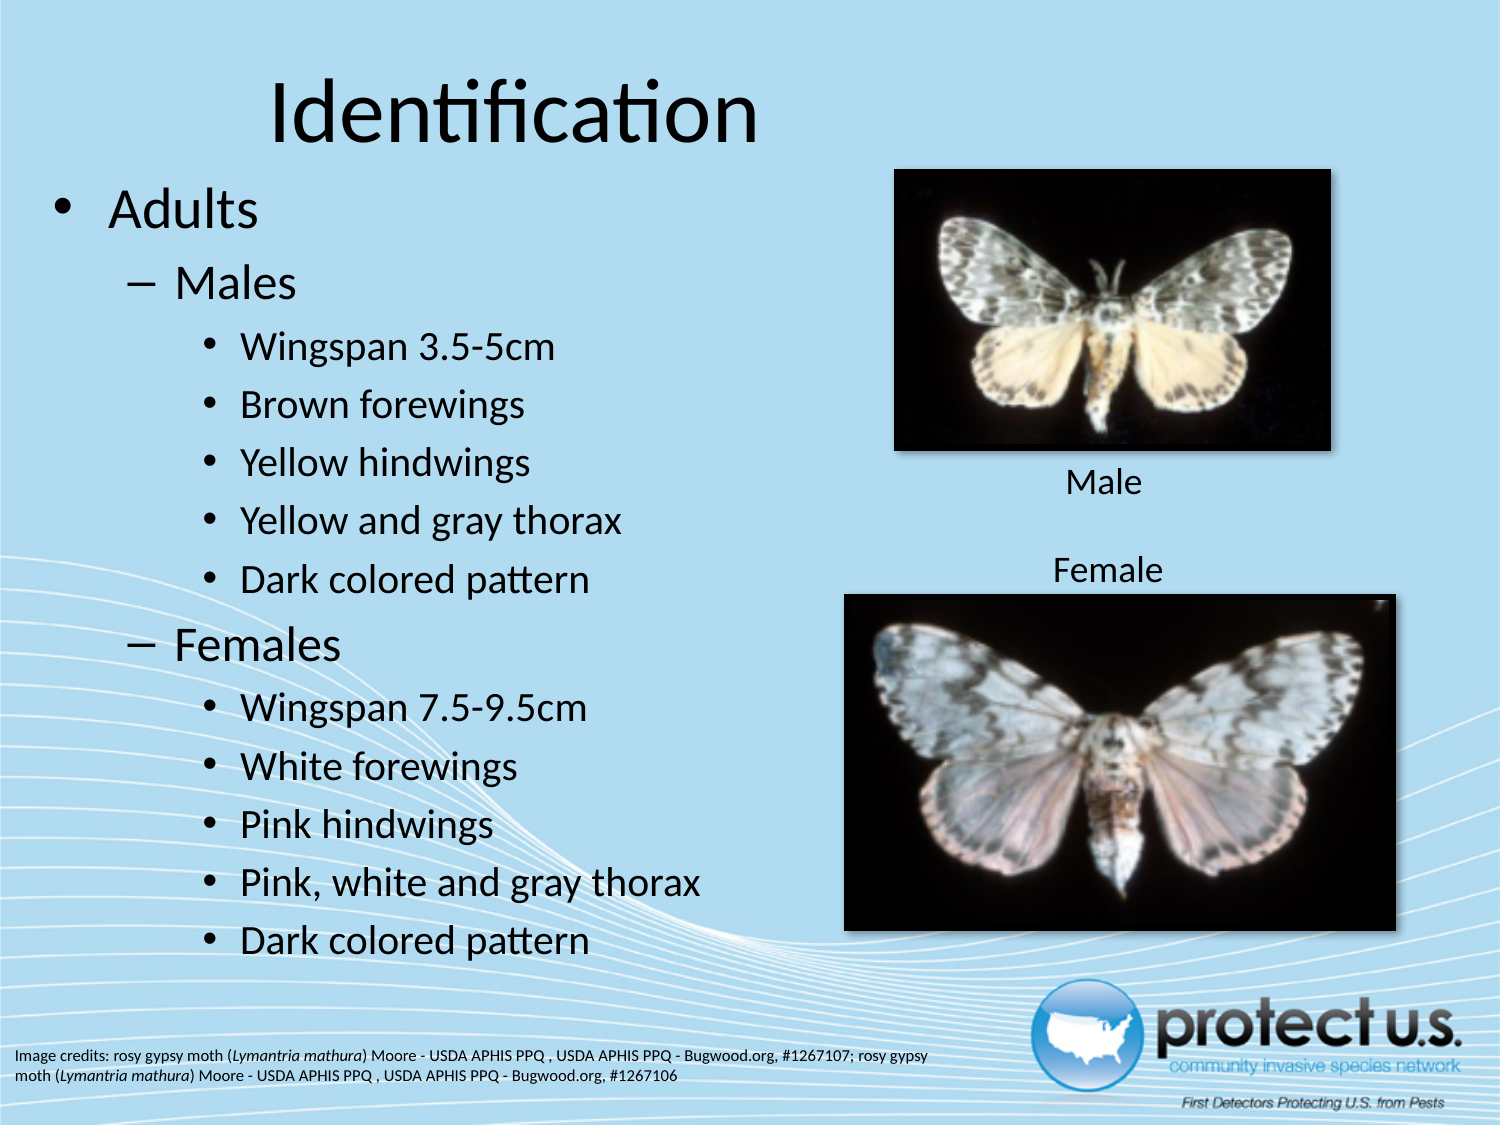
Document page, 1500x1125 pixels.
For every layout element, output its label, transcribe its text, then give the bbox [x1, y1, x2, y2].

picture [0, 0, 1500, 1125]
title Identification [0, 12, 1200, 200]
picture [849, 599, 1390, 926]
text_box Male [1050, 453, 1158, 510]
picture [899, 174, 1326, 445]
text_box Female [1038, 537, 1179, 598]
list Adults Males Wingspan 3.5-5cm Brown forewings Yellow hindwings Yellow and gray thorax Dark colored pattern Females Wingspan 7.5-9.5cm White forewings Pink hindwings Pink, white and gray thorax Dark colored pattern [37, 162, 863, 905]
text_box Image credits: rosy gypsy moth (Lymantria mathura) Moore - USDA APHIS PPQ , USDA APHIS PPQ - Bugwood.org, #1267107; rosy gypsy moth (Lymantria mathura) Moore - USDA APHIS PPQ , USDA APHIS PPQ - Bugwood.org, #1267106 [0, 1037, 950, 1093]
